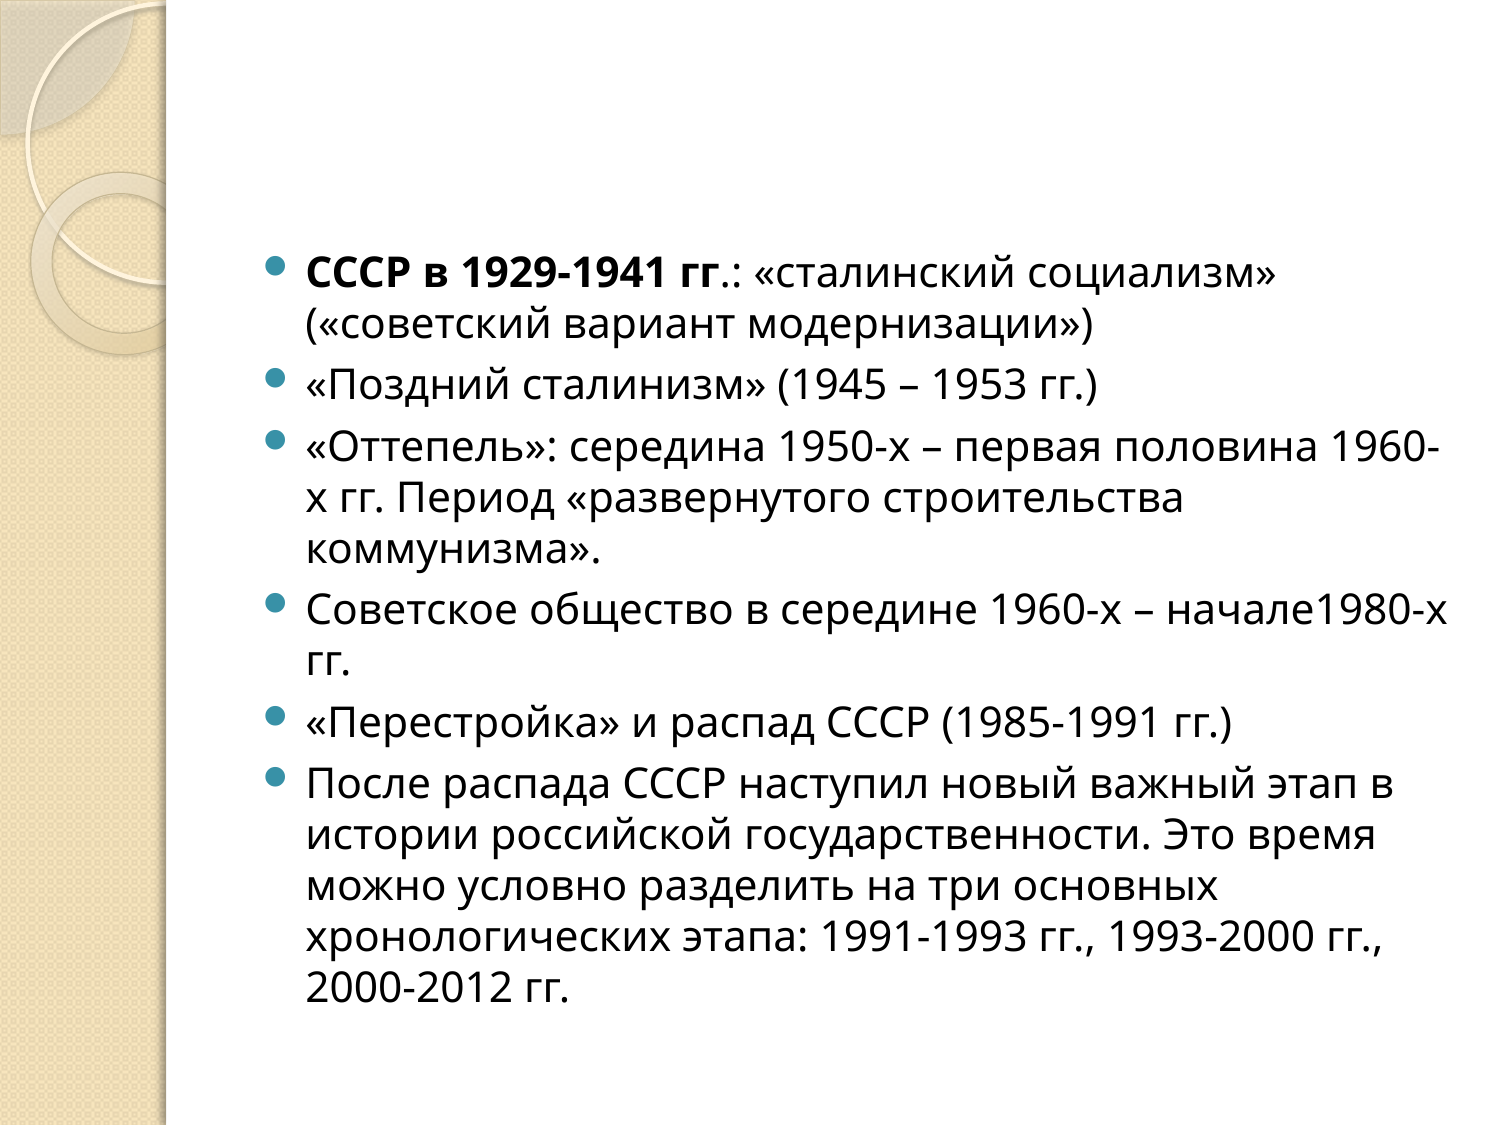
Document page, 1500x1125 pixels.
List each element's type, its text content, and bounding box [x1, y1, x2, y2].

list СССР в 1929-1941 гг.: «сталинский социализм» («советский вариант модернизации») «Поздний сталинизм» (1945 – 1953 гг.) «Оттепель»: середина 1950-х – первая половина 1960-х гг. Период «развернутого строительства коммунизма». Советское общество в середине 1960-х – начале1980-х гг. «Перестройка» и распад СССР (1985-1991 гг.) После распада СССР наступил новый важный этап в истории российской государственности. Это время можно условно разделить на три основных хронологических этапа: 1991-1993 гг., 1993-2000 гг., 2000-2012 гг. [235, 237, 1466, 1025]
